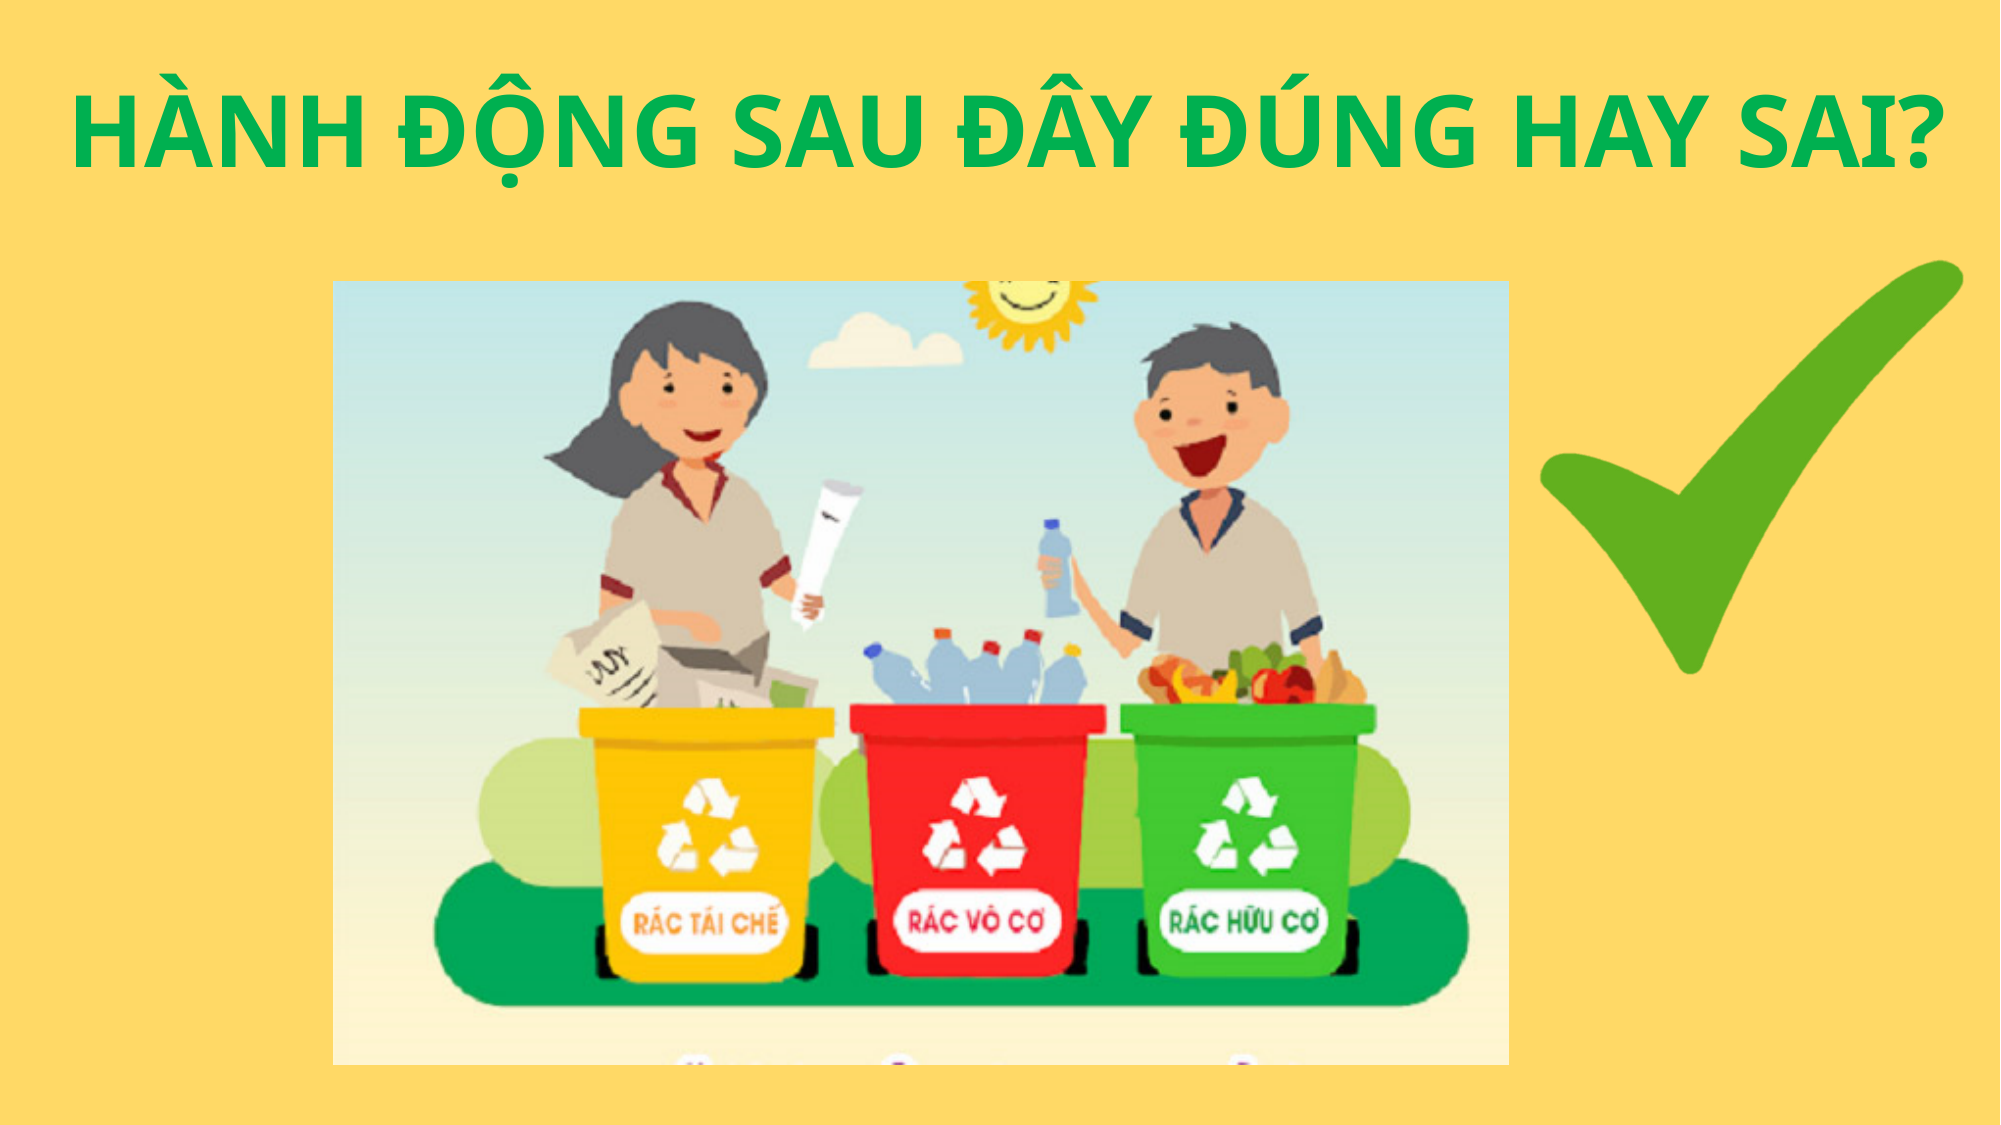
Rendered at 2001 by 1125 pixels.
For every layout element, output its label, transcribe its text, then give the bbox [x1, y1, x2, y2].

text_box HÀNH ĐỘNG SAU ĐÂY ĐÚNG HAY SAI? [52, 59, 1963, 195]
picture [1521, 241, 1982, 702]
picture [333, 281, 1509, 1065]
